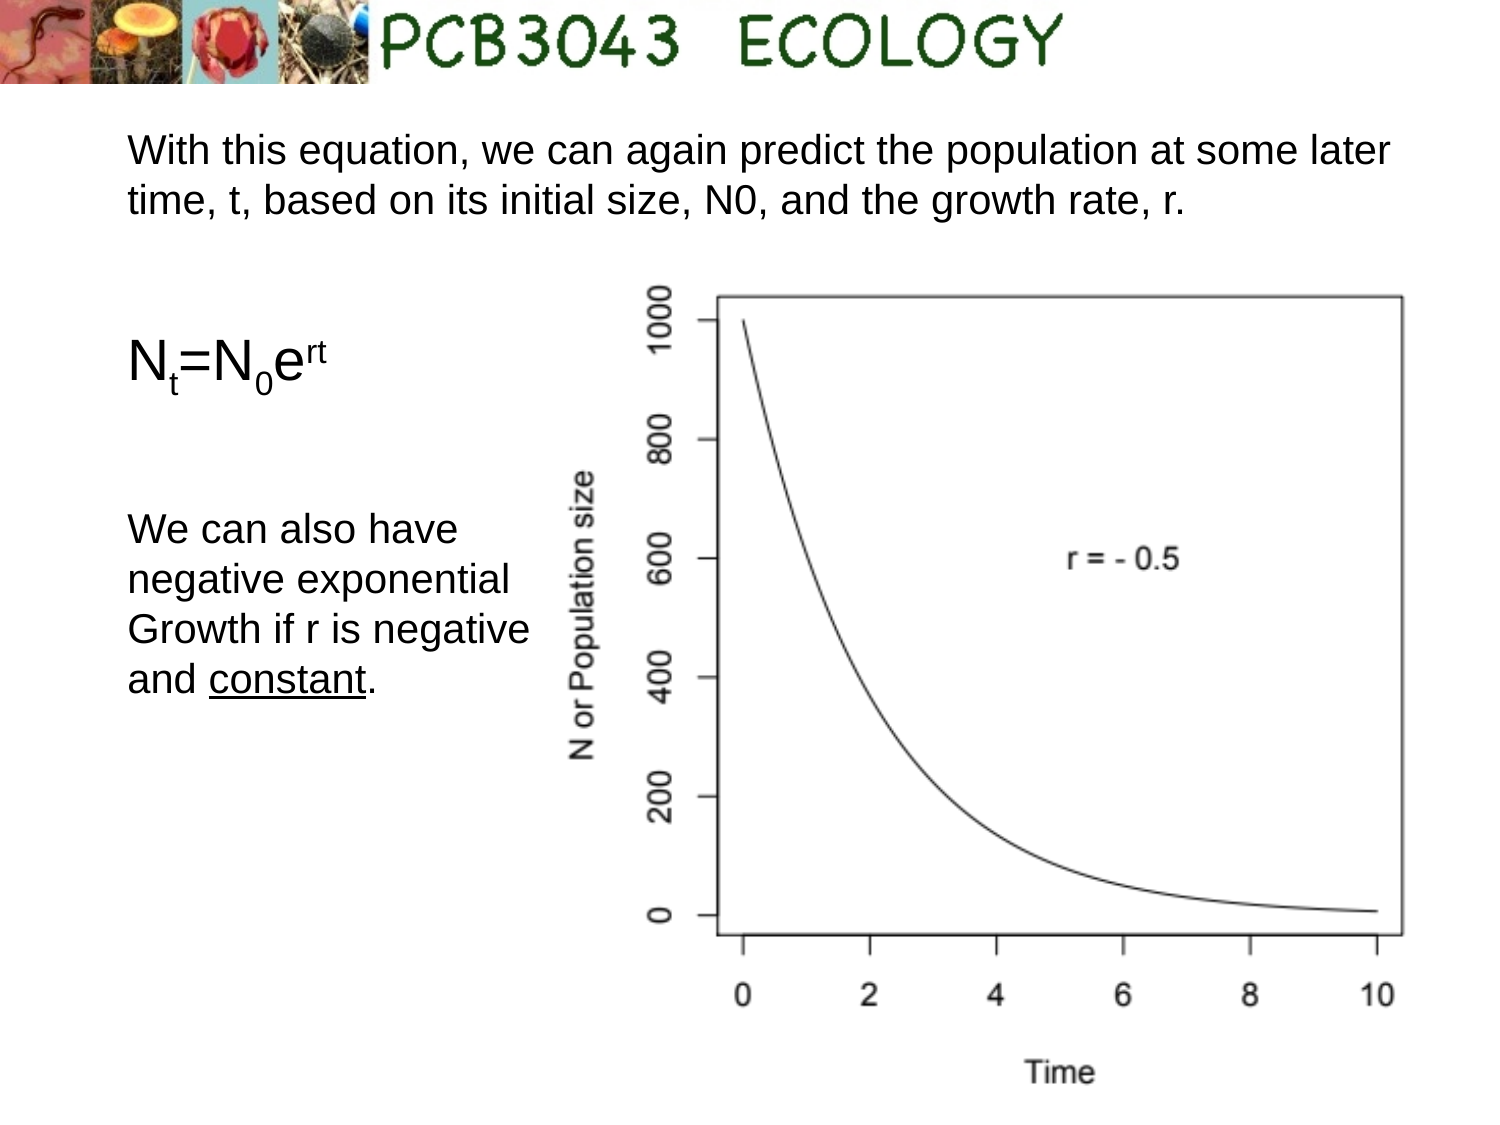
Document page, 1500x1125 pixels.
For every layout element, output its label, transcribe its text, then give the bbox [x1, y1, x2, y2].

picture [0, 0, 1088, 84]
picture [562, 258, 1438, 1088]
text_box With this equation, we can again predict the population at some later time, t, based on its initial size, N0, and the growth rate, r. Nt=N0ert We can also have negative exponential Growth if r is negative and constant. [112, 115, 1475, 760]
